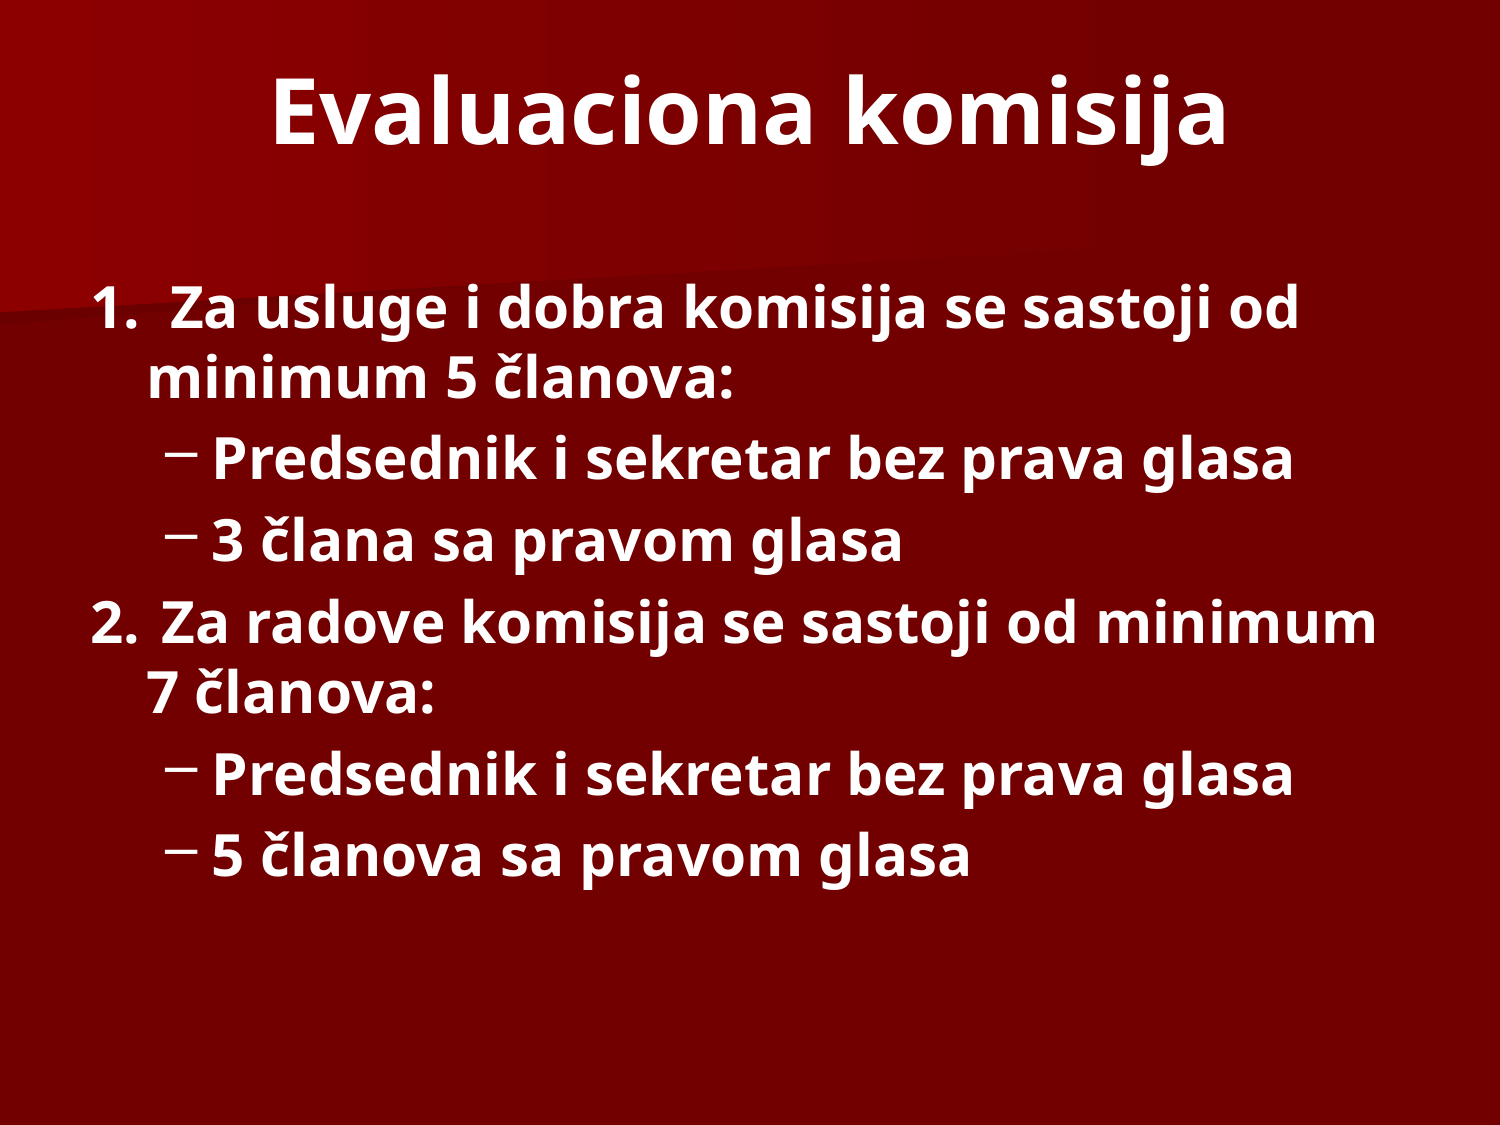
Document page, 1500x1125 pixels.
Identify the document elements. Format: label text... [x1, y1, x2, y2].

list 1. Za usluge i dobra komisija se sastoji od minimum 5 članova: Predsednik i sekretar bez prava glasa 3 člana sa pravom glasa 2. Za radove komisija se sastoji od minimum 7 članova: Predsednik i sekretar bez prava glasa 5 članova sa pravom glasa [74, 262, 1426, 1001]
title Evaluaciona komisija [74, 44, 1426, 233]
